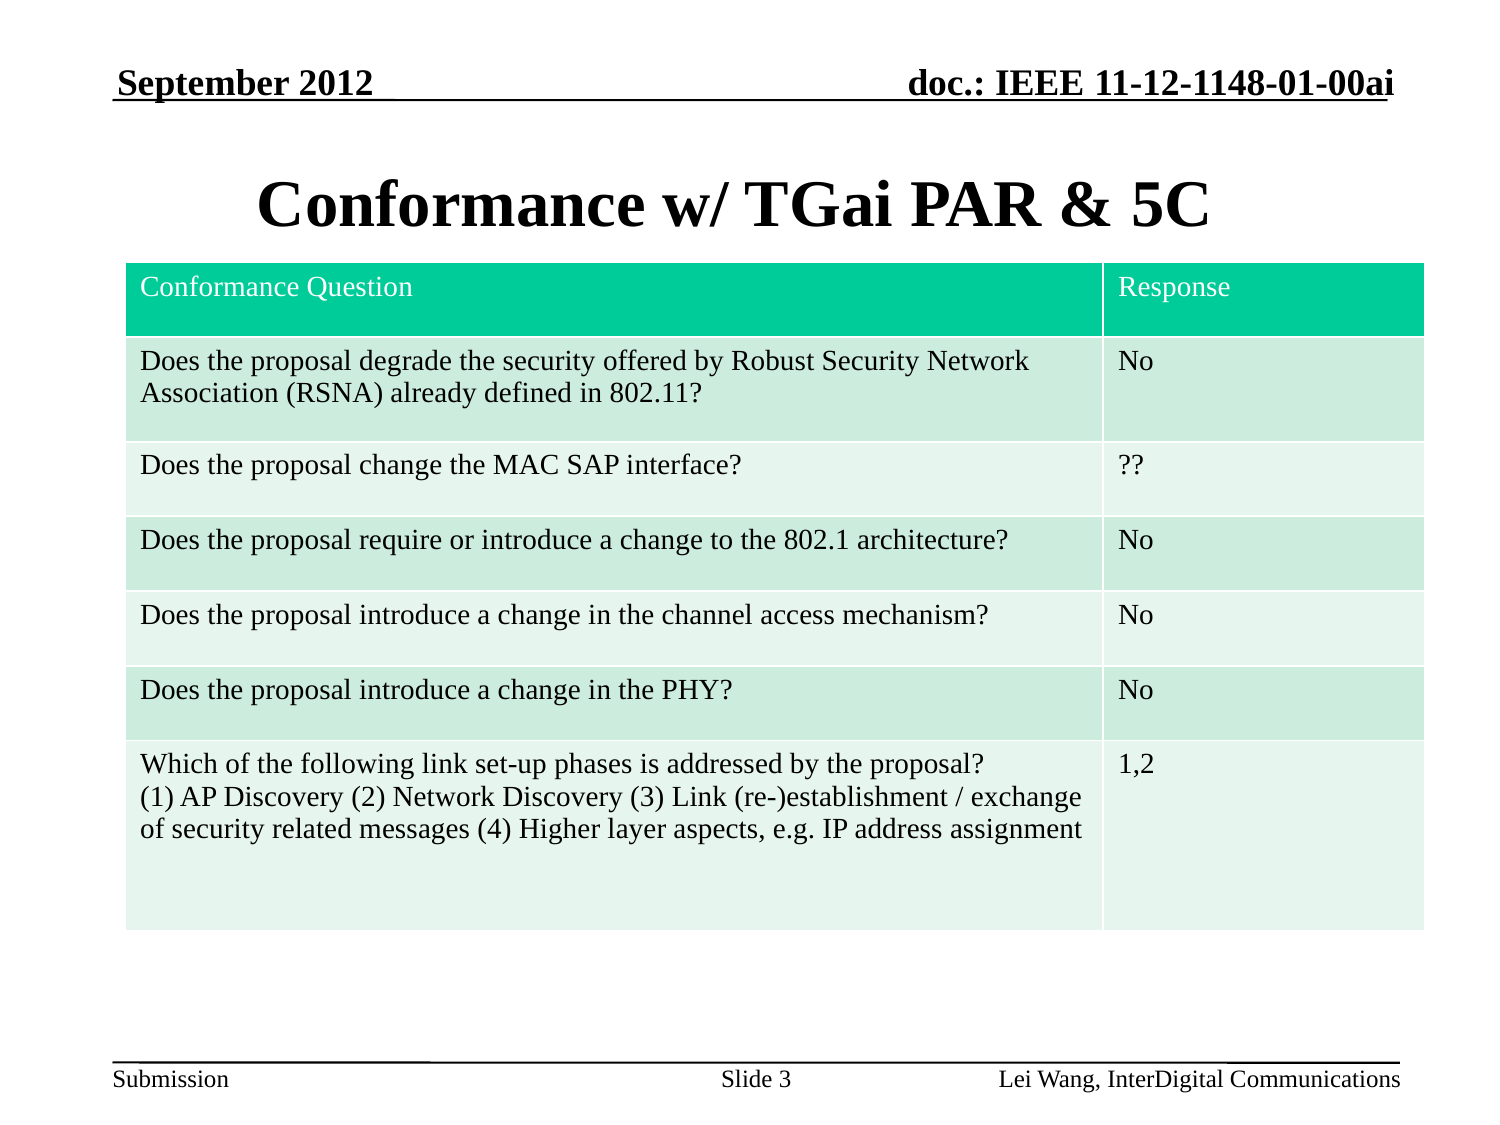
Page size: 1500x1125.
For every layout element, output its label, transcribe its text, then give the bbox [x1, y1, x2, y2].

table_cell Which of the following link set-up phases is addressed by the proposal? (1) AP Discovery (2) Network Discovery (3) Link (re-)establishment / exchange of security related messages (4) Higher layer aspects, e.g. IP address assignment [126, 741, 1102, 930]
slide_number Slide 3 [712, 1061, 800, 1123]
table_cell No [1104, 592, 1424, 665]
text_box Conformance w/ TGai PAR & 5C [106, 112, 1382, 288]
table_cell 1,2 [1104, 741, 1424, 930]
table_cell Does the proposal degrade the security offered by Robust Security Network Association (RSNA) already defined in 802.11? [126, 338, 1102, 441]
table_cell ?? [1104, 443, 1424, 515]
footer Lei Wang, InterDigital Communications [918, 1062, 1402, 1093]
table_cell No [1104, 517, 1424, 590]
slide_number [116, 58, 507, 104]
table_cell Does the proposal change the MAC SAP interface? [126, 443, 1102, 515]
table_cell Does the proposal introduce a change in the channel access mechanism? [126, 592, 1102, 665]
table_header Response [1104, 263, 1424, 336]
table_header Conformance Question [126, 263, 1102, 336]
table_cell No [1104, 338, 1424, 441]
table_cell Does the proposal introduce a change in the PHY? [126, 667, 1102, 740]
table_cell No [1104, 667, 1424, 740]
table_cell Does the proposal require or introduce a change to the 802.1 architecture? [126, 517, 1102, 590]
